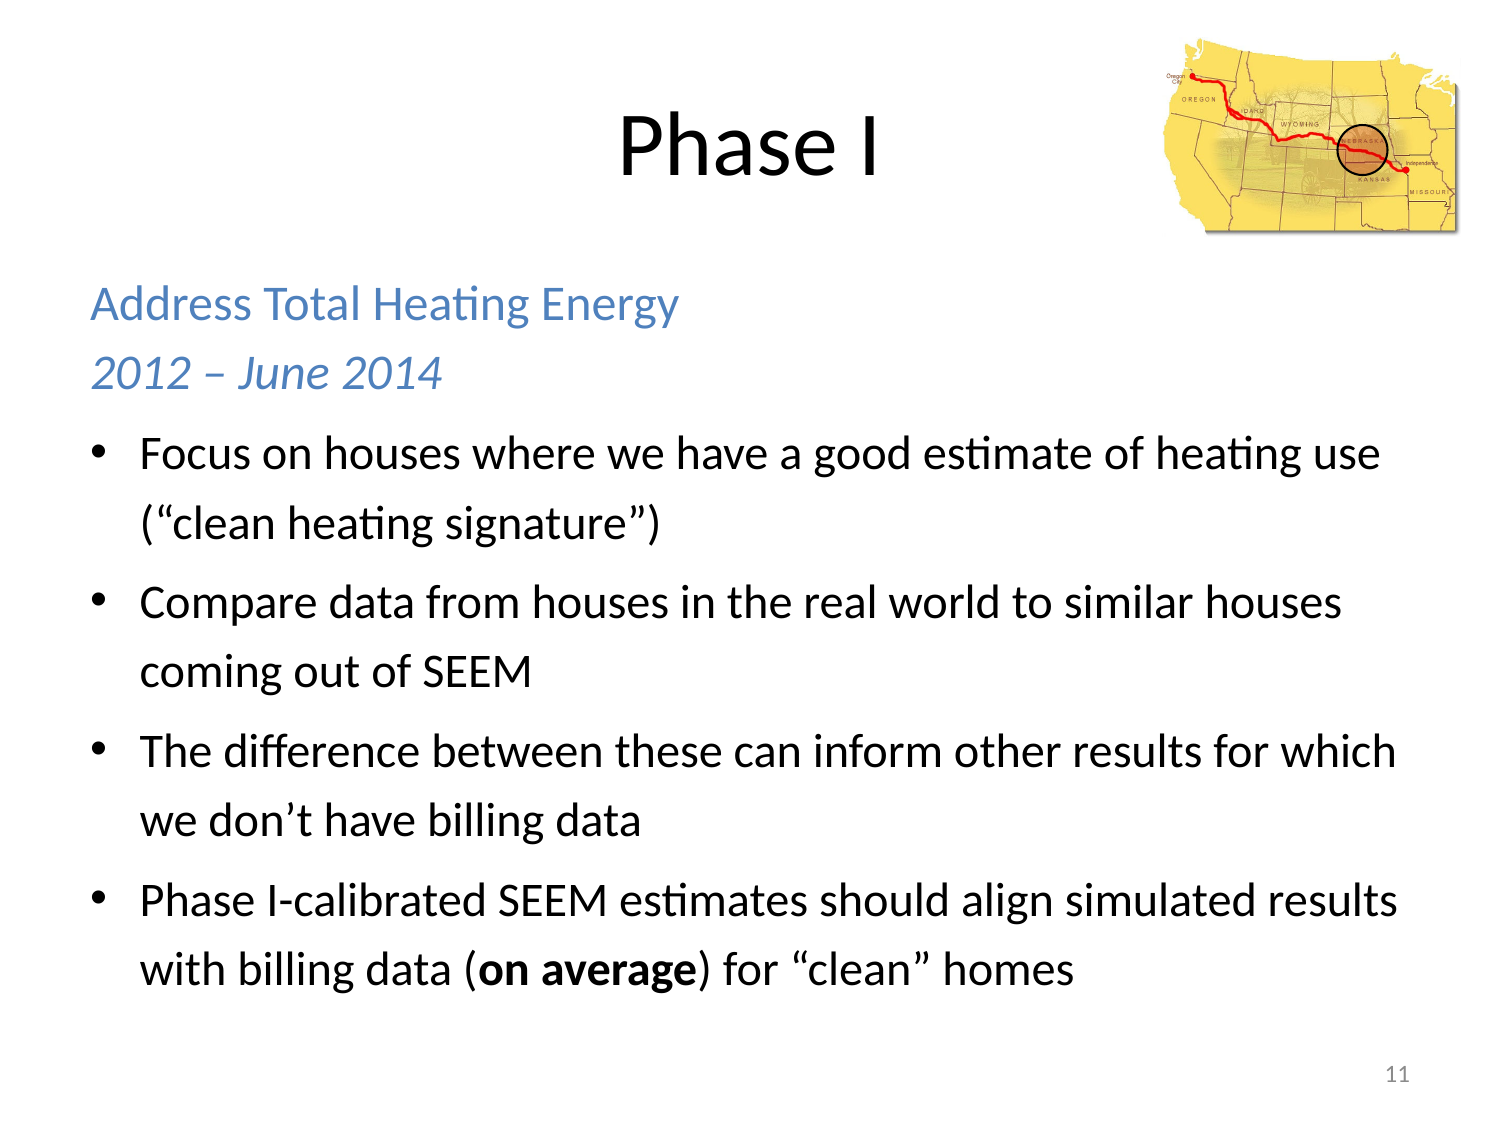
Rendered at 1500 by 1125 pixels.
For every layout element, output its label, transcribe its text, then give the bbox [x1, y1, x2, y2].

slide_number 11 [1074, 1042, 1425, 1103]
picture [1162, 37, 1462, 238]
list Address Total Heating Energy 2012 – June 2014 Focus on houses where we have a good estimate of heating use (“clean heating signature”) Compare data from houses in the real world to similar houses coming out of SEEM The difference between these can inform other results for which we don’t have billing data Phase I-calibrated SEEM estimates should align simulated results with billing data (on average) for “clean” homes [75, 262, 1425, 1005]
title Phase I [75, 45, 1157, 233]
